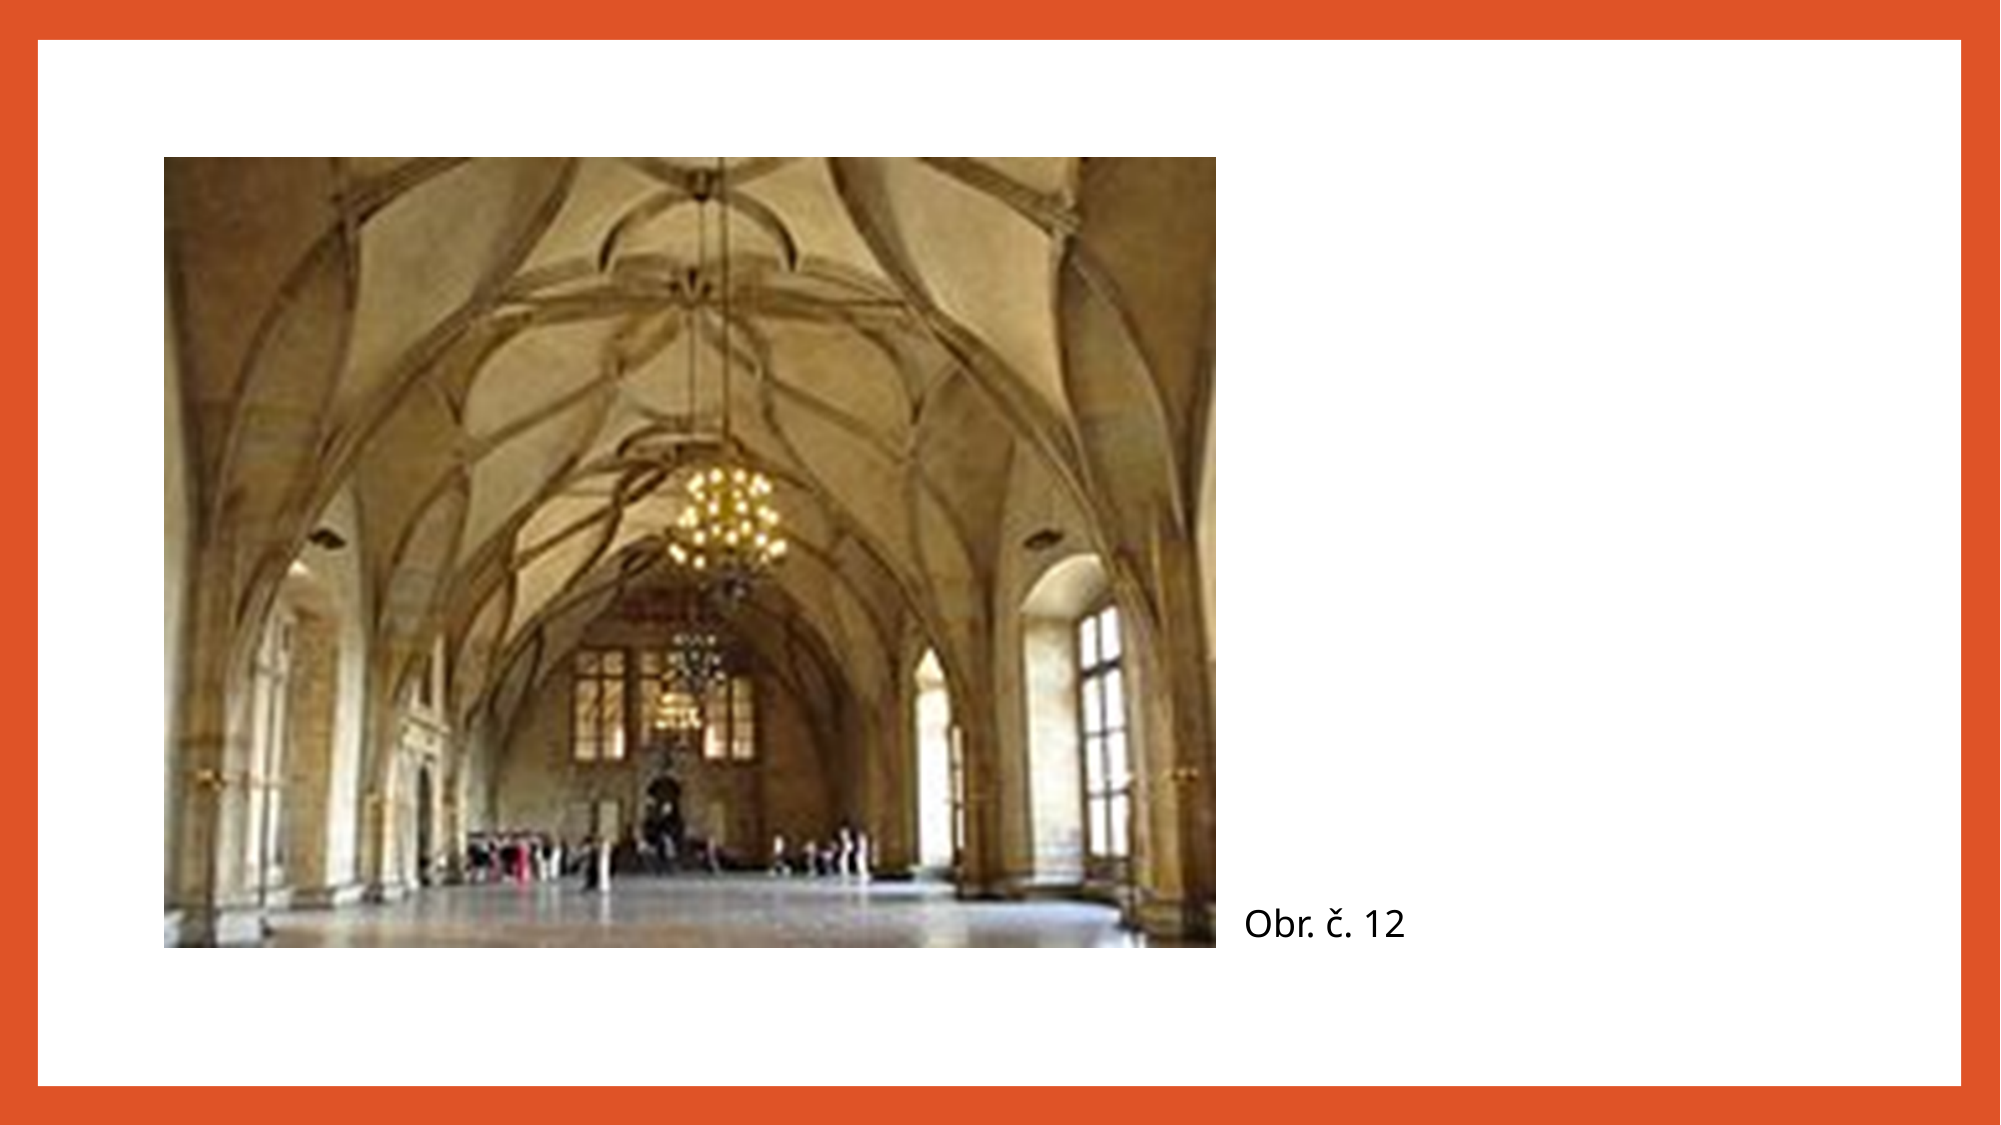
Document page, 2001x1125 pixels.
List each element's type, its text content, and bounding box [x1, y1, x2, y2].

text_box Obr. č. 12 [1229, 892, 1469, 953]
picture [164, 157, 1216, 948]
